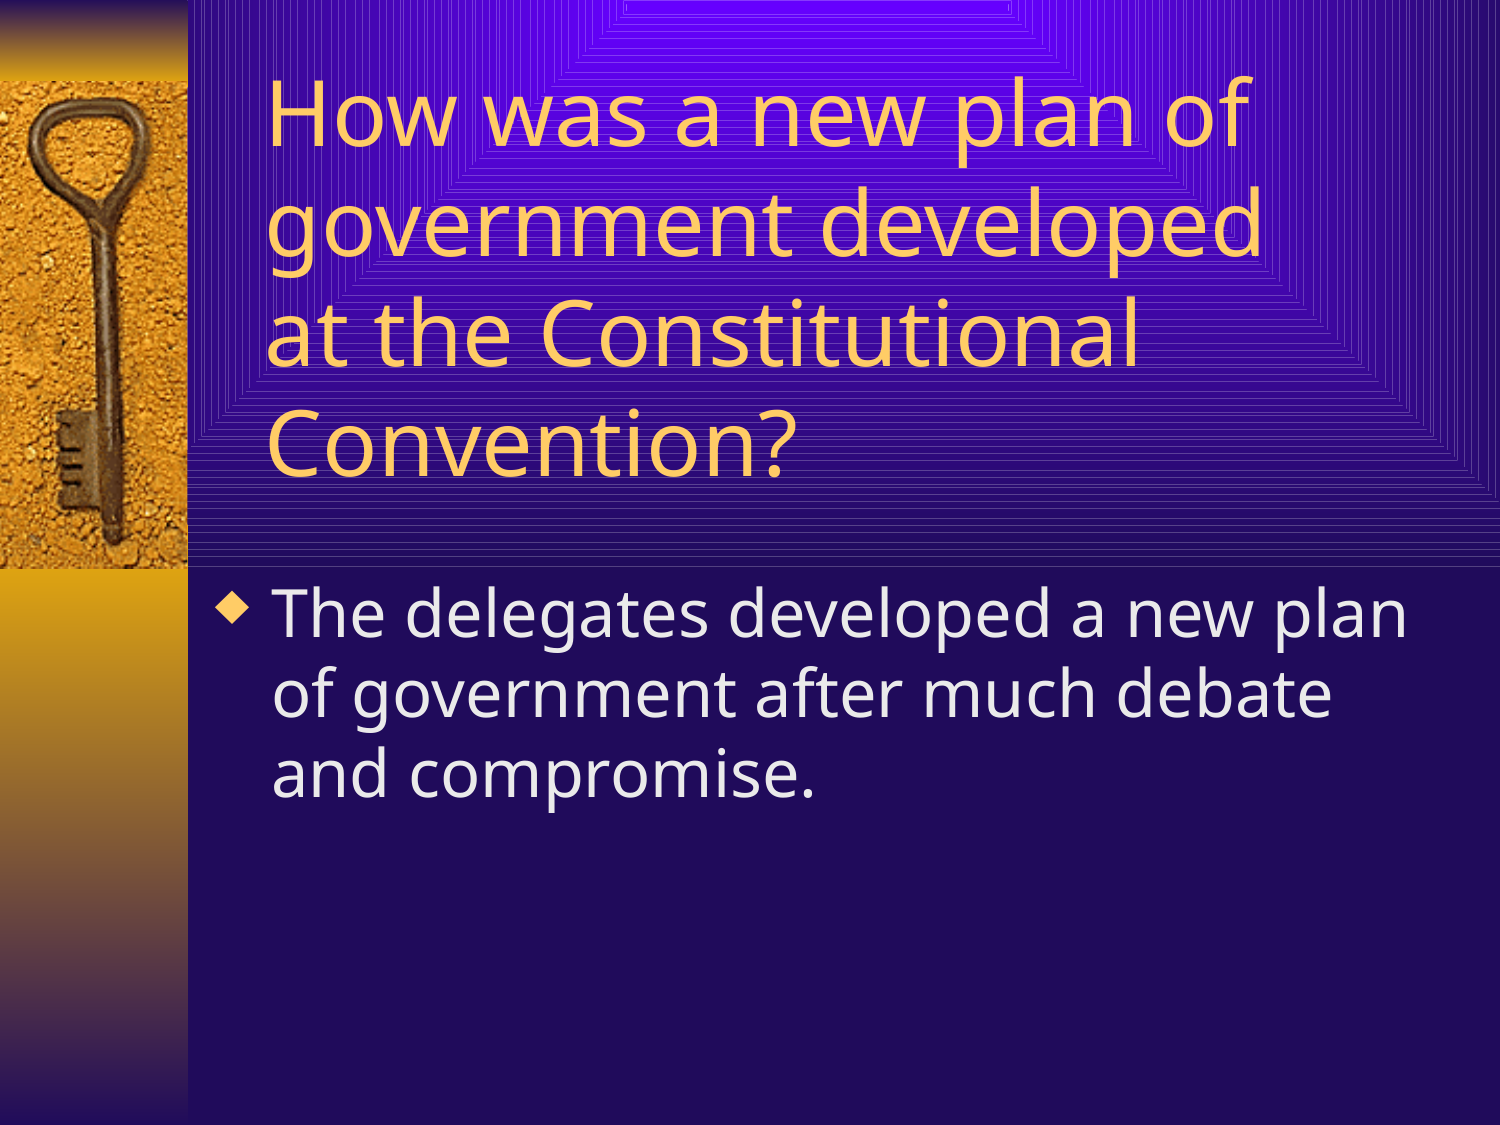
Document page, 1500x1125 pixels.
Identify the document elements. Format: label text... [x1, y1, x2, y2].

picture [0, 81, 188, 569]
title How was a new plan of government developed at the Constitutional Convention? [249, 99, 1388, 451]
list The delegates developed a new plan of government after much debate and compromise. [199, 562, 1476, 1001]
